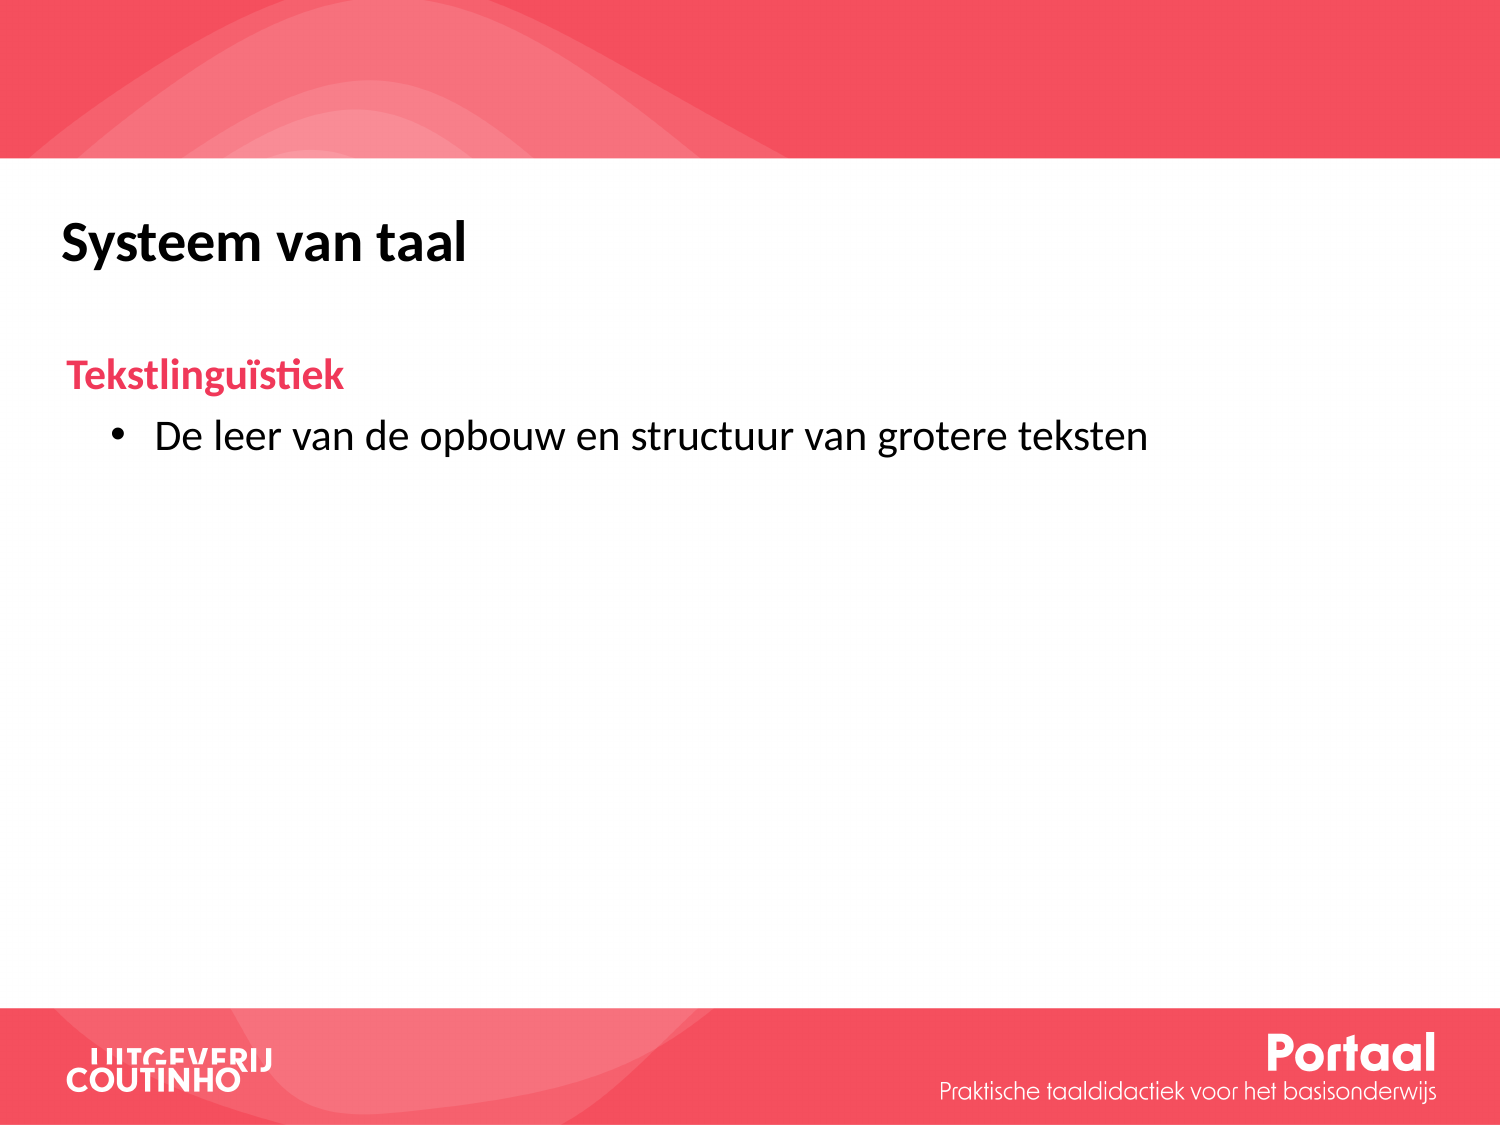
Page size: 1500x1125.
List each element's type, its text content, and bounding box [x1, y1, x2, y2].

picture [0, 0, 1500, 1125]
text_box Tekstlinguïstiek De leer van de opbouw en structuur van grotere teksten [51, 338, 1388, 906]
text_box Systeem van taal [46, 178, 1075, 297]
